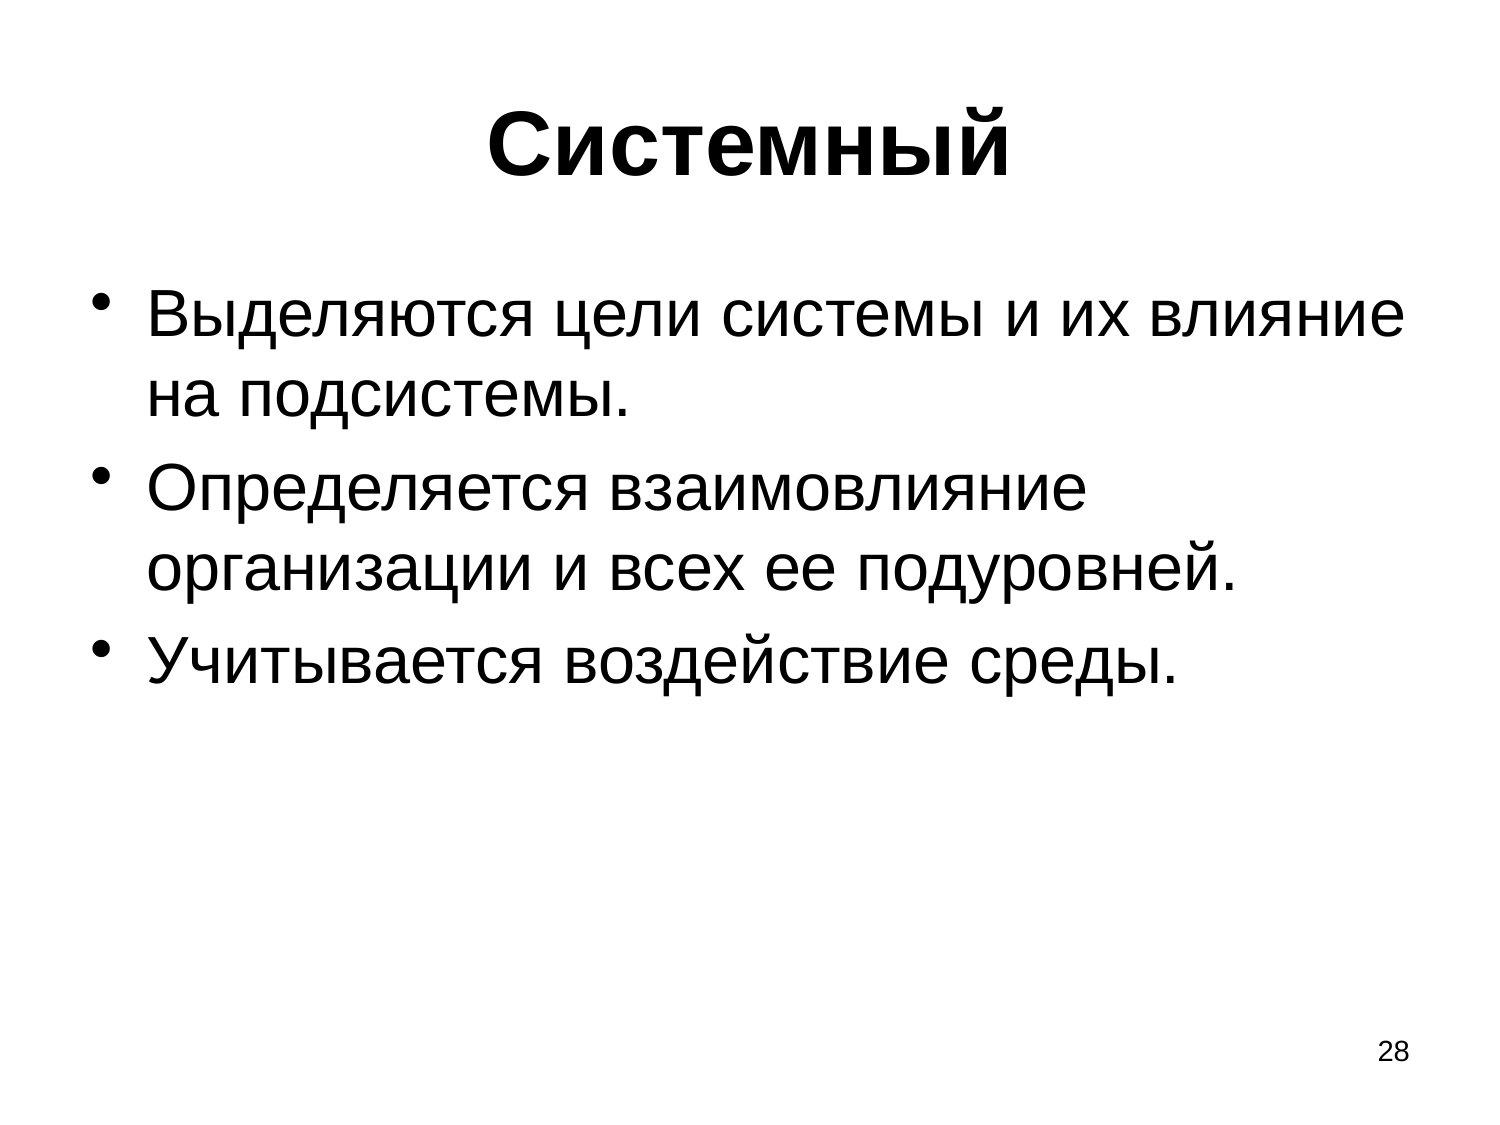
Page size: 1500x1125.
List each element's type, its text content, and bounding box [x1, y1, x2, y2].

title Системный [75, 45, 1425, 233]
list Выделяются цели системы и их влияние на подсистемы. Определяется взаимовлияние организации и всех ее подуровней. Учитывается воздействие среды. [75, 262, 1425, 1005]
slide_number 28 [1074, 1024, 1425, 1103]
